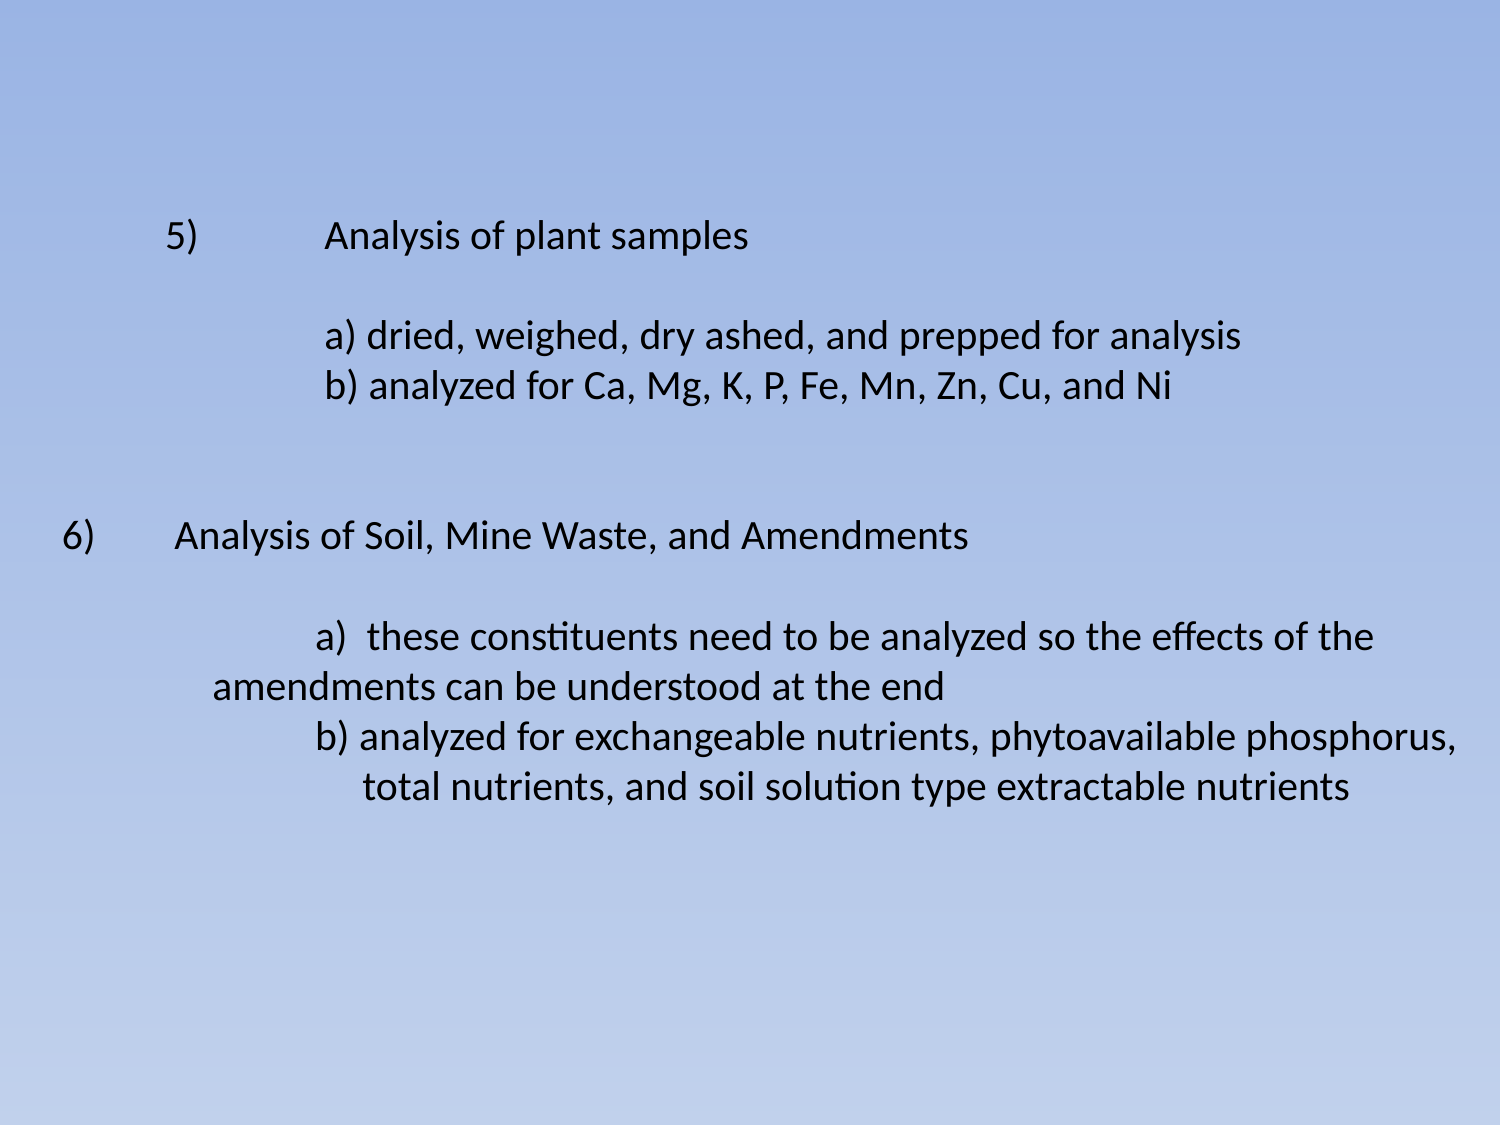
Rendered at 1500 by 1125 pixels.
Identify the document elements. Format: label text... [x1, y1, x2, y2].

title 5) Analysis of plant samples a) dried, weighed, dry ashed, and prepped for analysis b) analyzed for Ca, Mg, K, P, Fe, Mn, Zn, Cu, and Ni 6) Analysis of Soil, Mine Waste, and Amendments a) these constituents need to be analyzed so the effects of the amendments can be understood at the end b) analyzed for exchangeable nutrients, phytoavailable phosphorus, total nutrients, and soil solution type extractable nutrients [0, 0, 1500, 1125]
